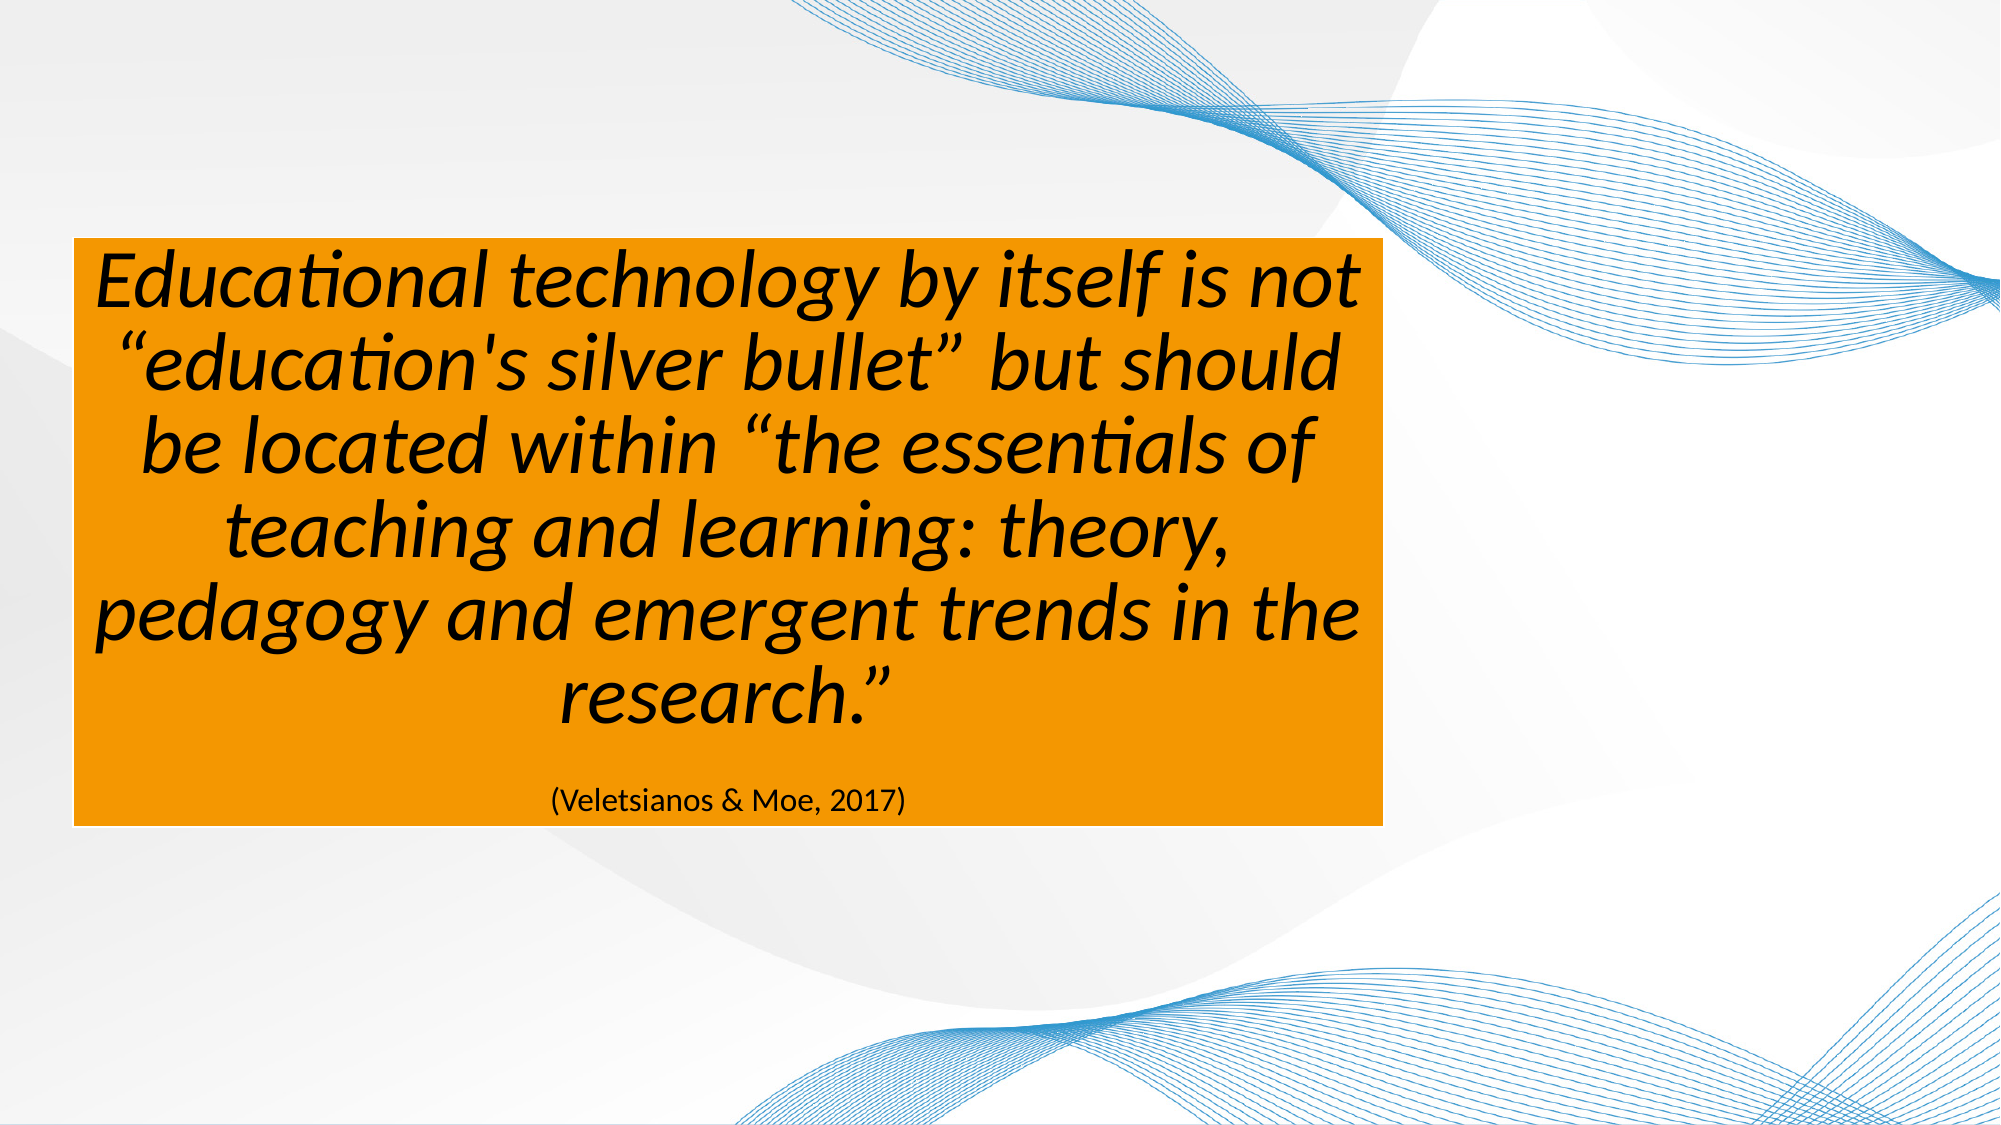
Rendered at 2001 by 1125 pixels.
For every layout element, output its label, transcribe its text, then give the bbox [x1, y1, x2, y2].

picture [0, 0, 2000, 1125]
table_header Educational technology by itself is not “education's silver bullet” but should be located within “the essentials of teaching and learning: theory, pedagogy and emergent trends in the research.” (Veletsianos & Moe, 2017) [74, 238, 1383, 826]
